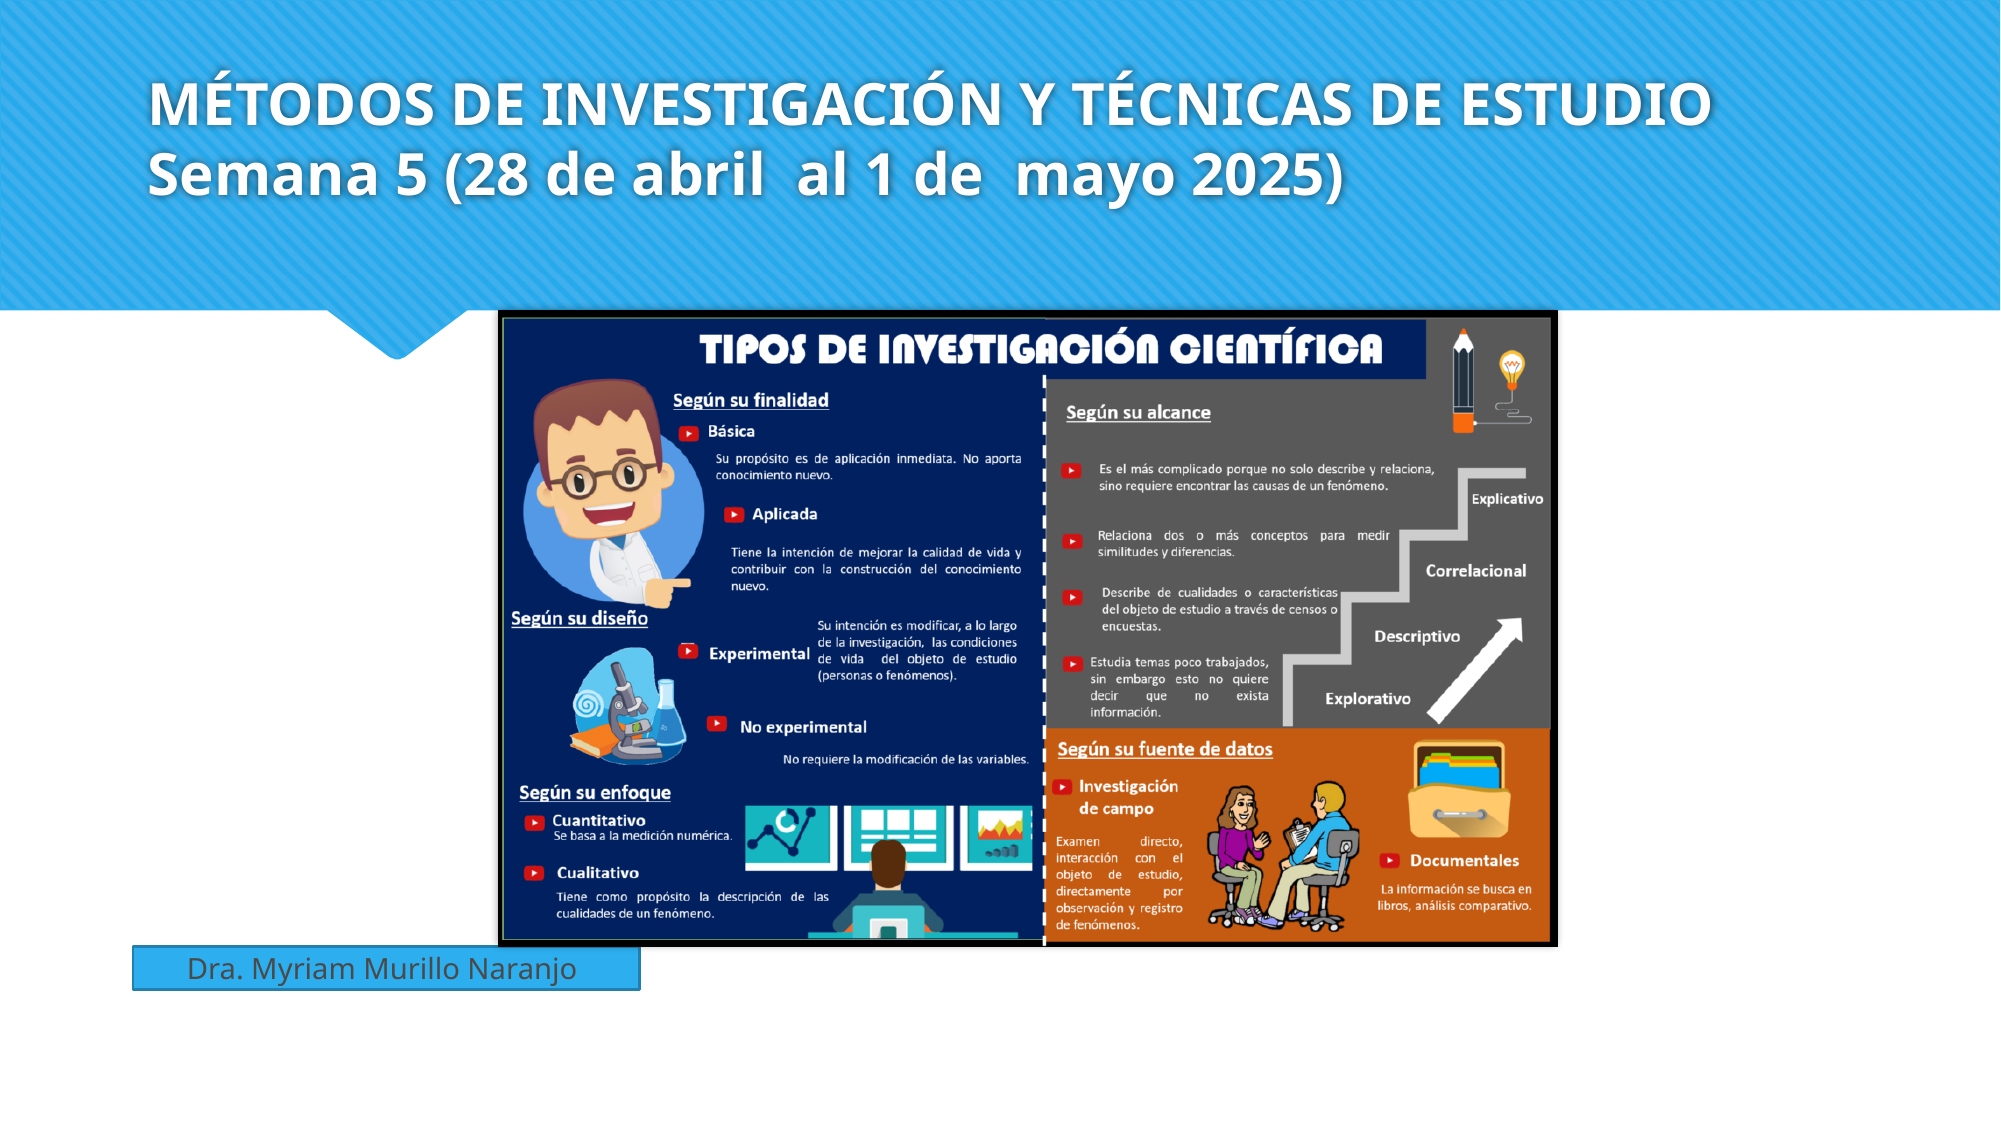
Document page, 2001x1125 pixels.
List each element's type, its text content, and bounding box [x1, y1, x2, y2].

title MÉTODOS DE INVESTIGACIÓN Y TÉCNICAS DE ESTUDIO Semana 5 (28 de abril al 1 de mayo 2025) [132, 55, 1868, 215]
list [498, 310, 1558, 947]
text_box Dra. Myriam Murillo Naranjo [132, 945, 641, 991]
